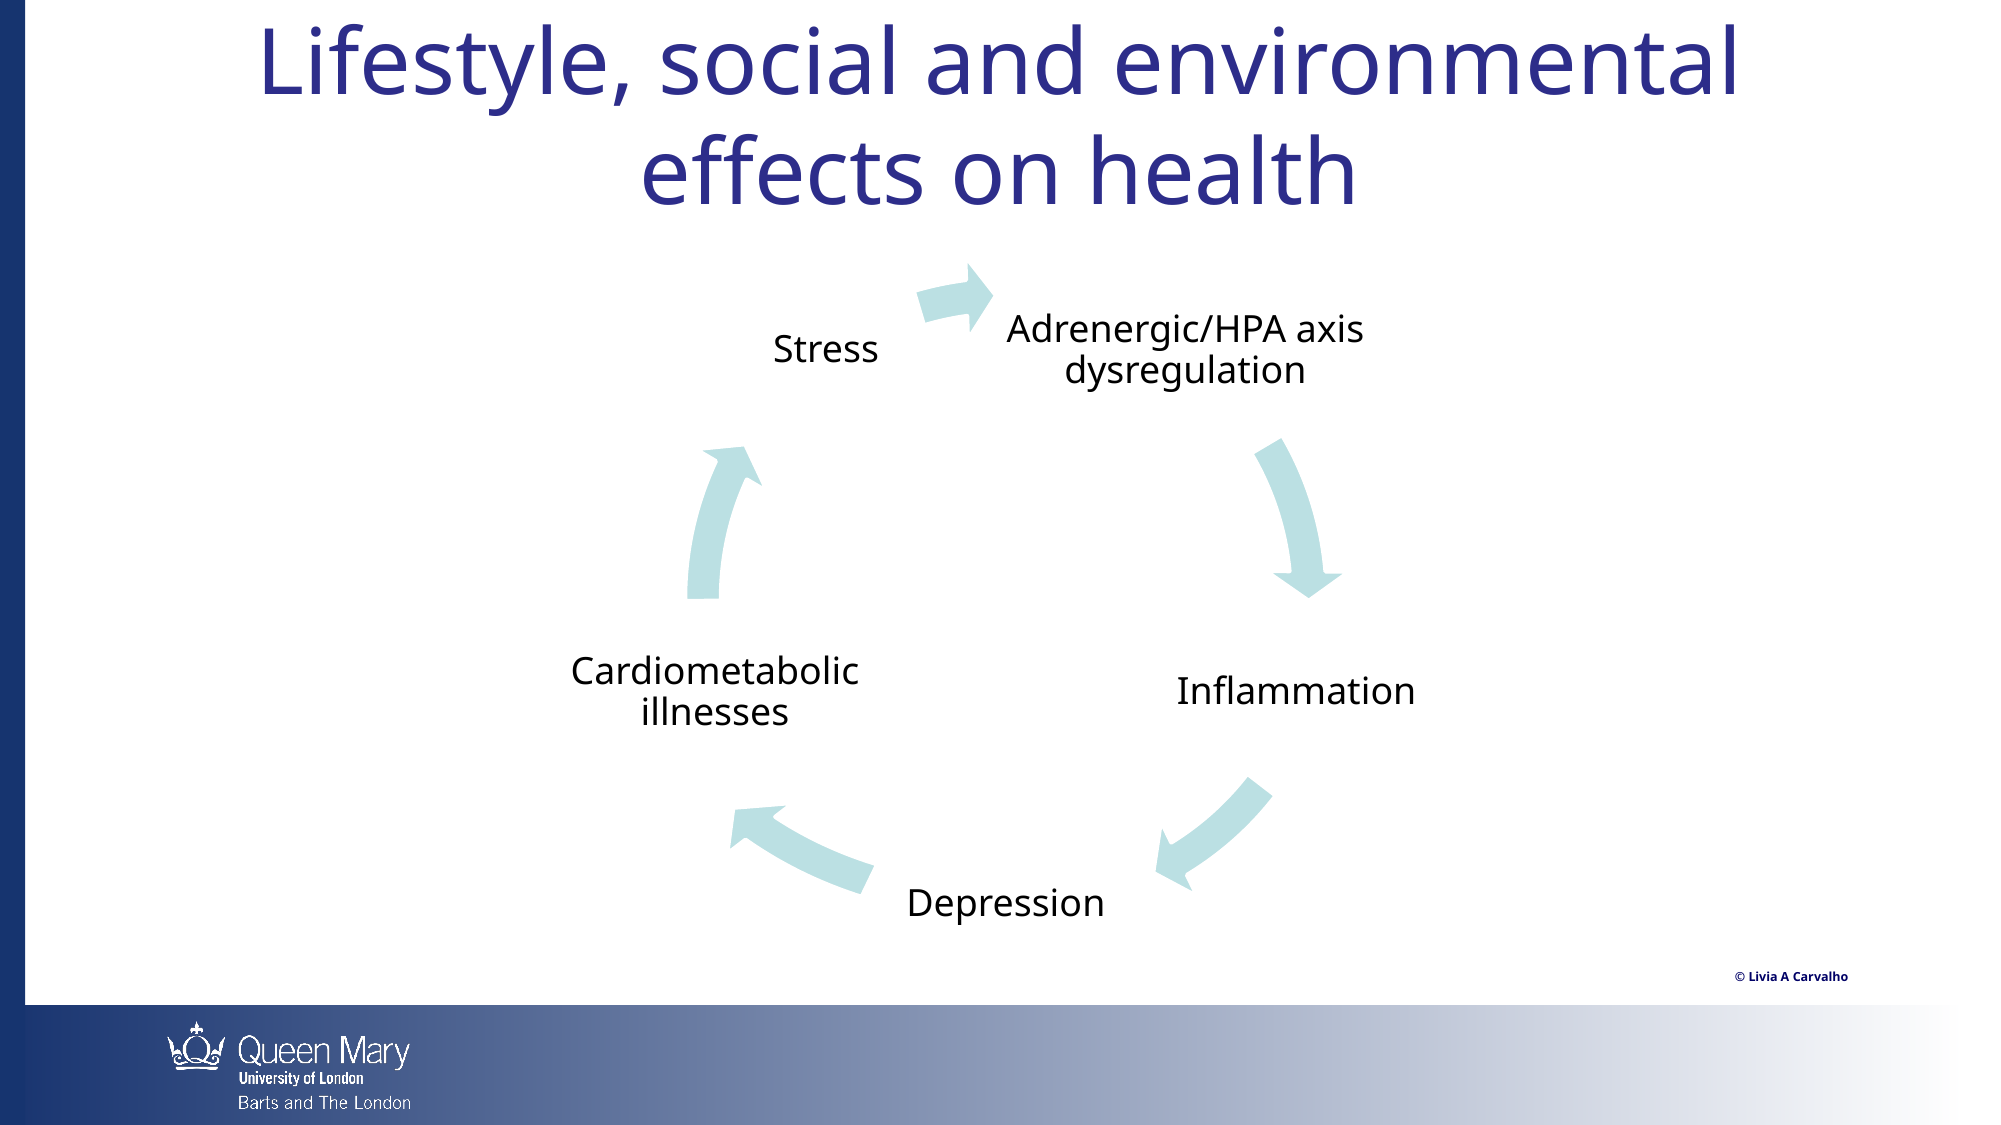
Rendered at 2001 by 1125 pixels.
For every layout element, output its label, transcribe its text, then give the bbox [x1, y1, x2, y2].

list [99, 253, 1901, 997]
picture [167, 1021, 410, 1109]
title Lifestyle, social and environmental effects on health [99, 18, 1901, 207]
